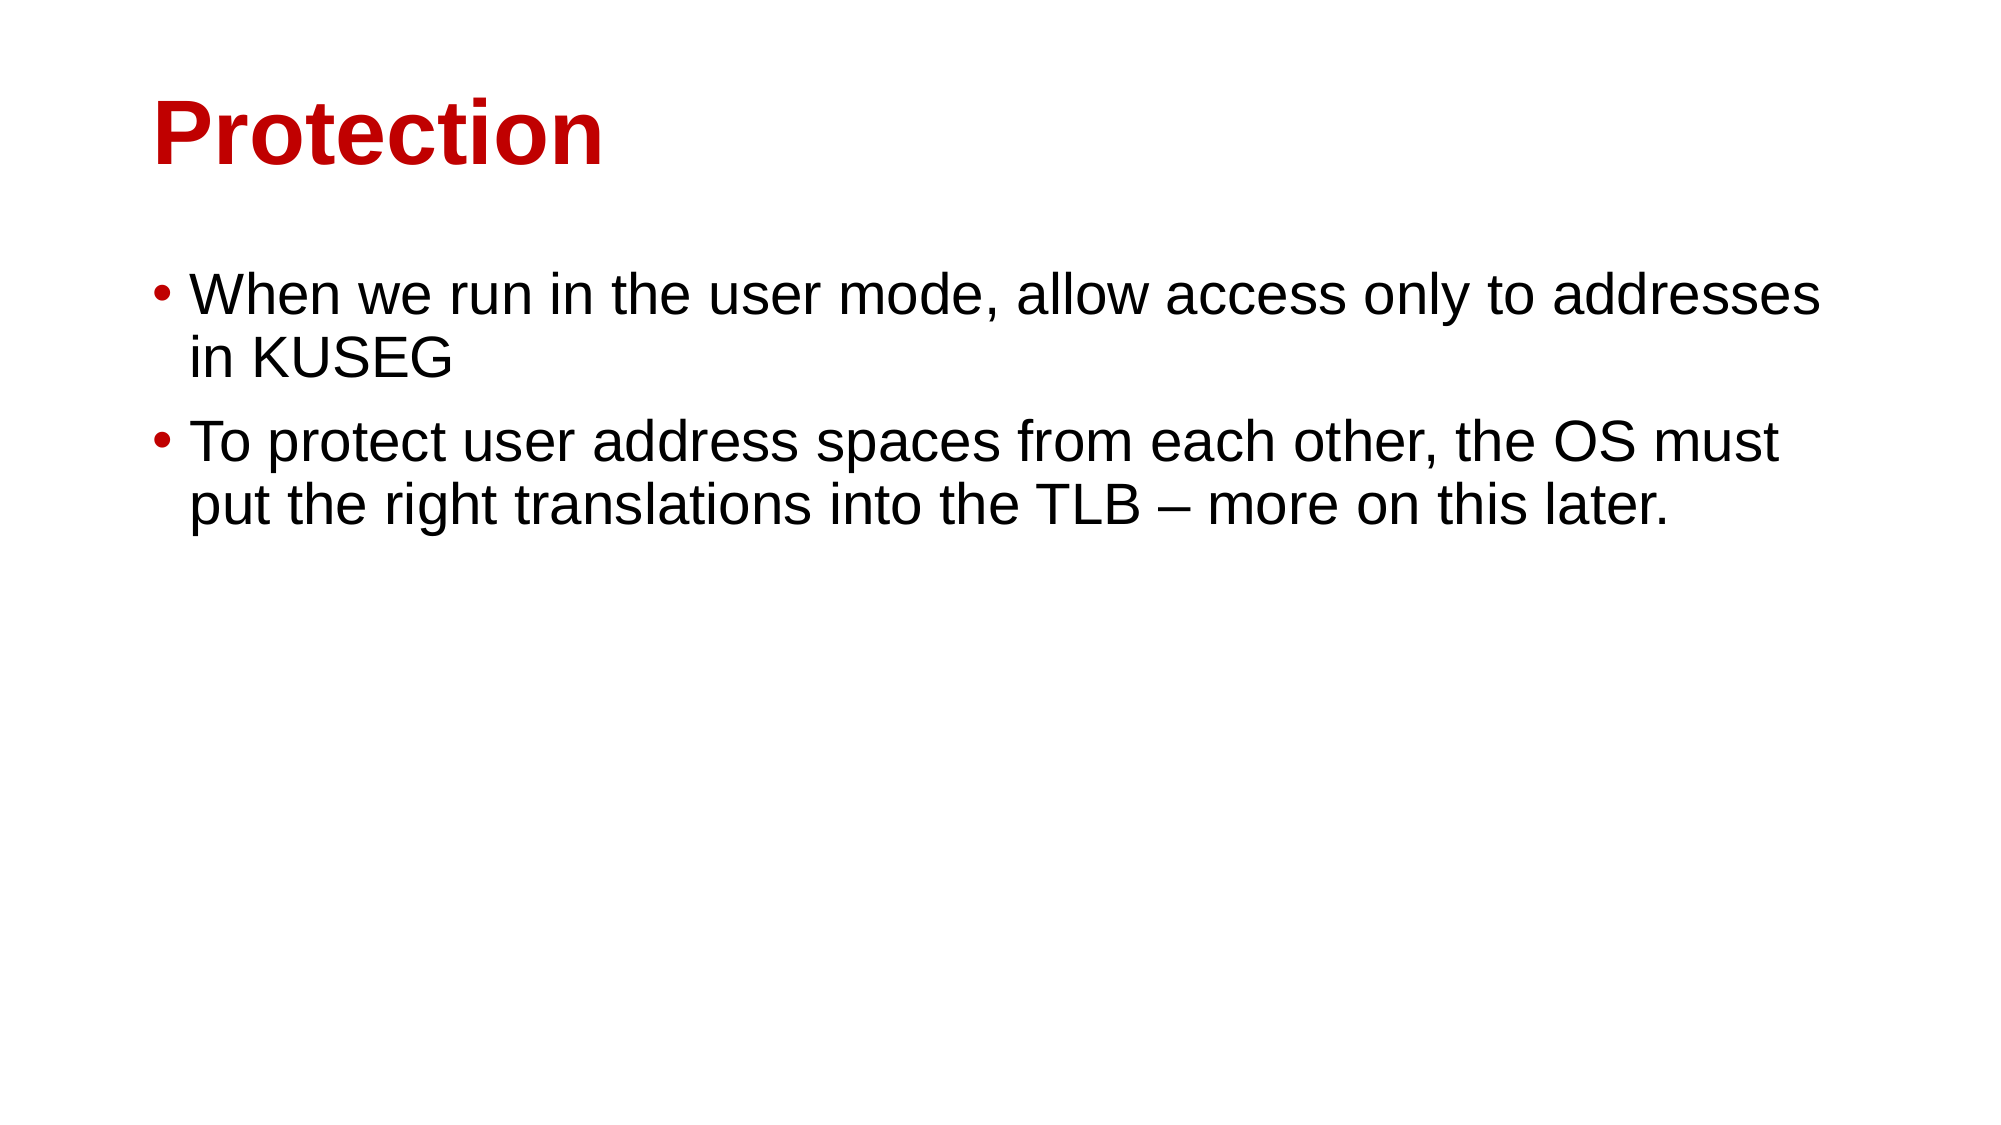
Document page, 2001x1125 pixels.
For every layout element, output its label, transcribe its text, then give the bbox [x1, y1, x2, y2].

title Protection [137, 26, 1863, 244]
list When we run in the user mode, allow access only to addresses in KUSEG To protect user address spaces from each other, the OS must put the right translations into the TLB – more on this later. [137, 257, 1863, 1014]
